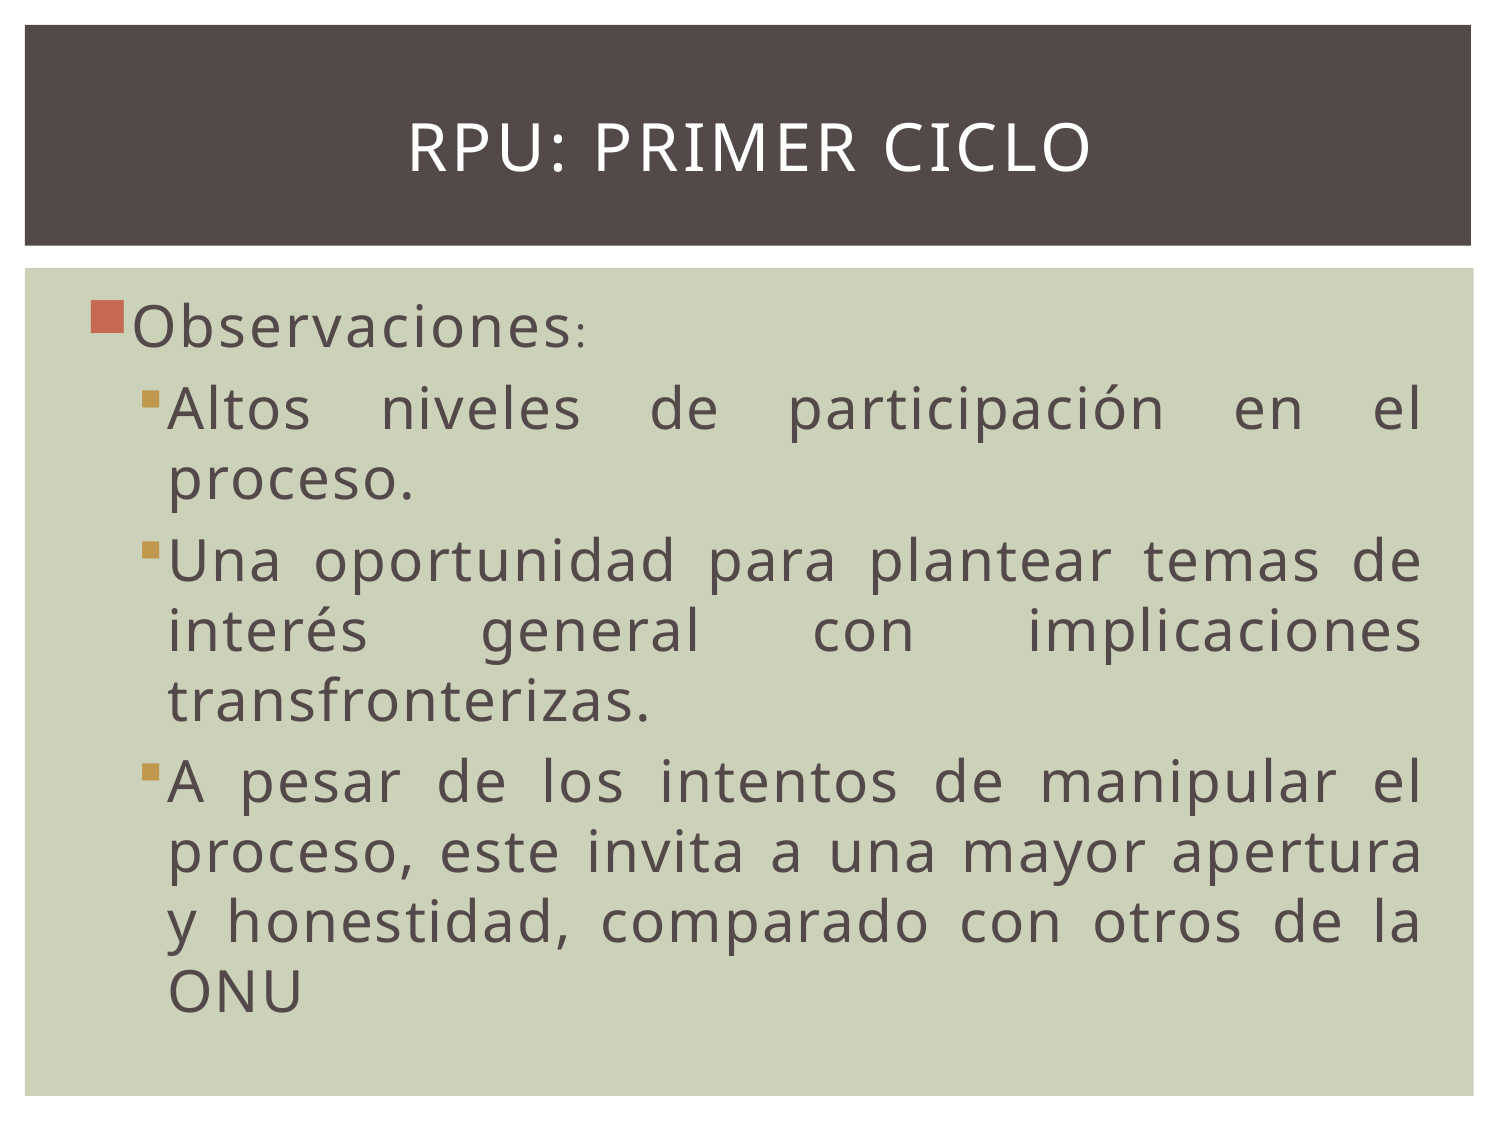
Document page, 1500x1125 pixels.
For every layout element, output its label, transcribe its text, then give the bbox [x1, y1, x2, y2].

title RPU: Primer ciclo [62, 58, 1438, 232]
list Observaciones: Altos niveles de participación en el proceso. Una oportunidad para plantear temas de interés general con implicaciones transfronterizas. A pesar de los intentos de manipular el proceso, este invita a una mayor apertura y honestidad, comparado con otros de la ONU [62, 281, 1442, 1005]
